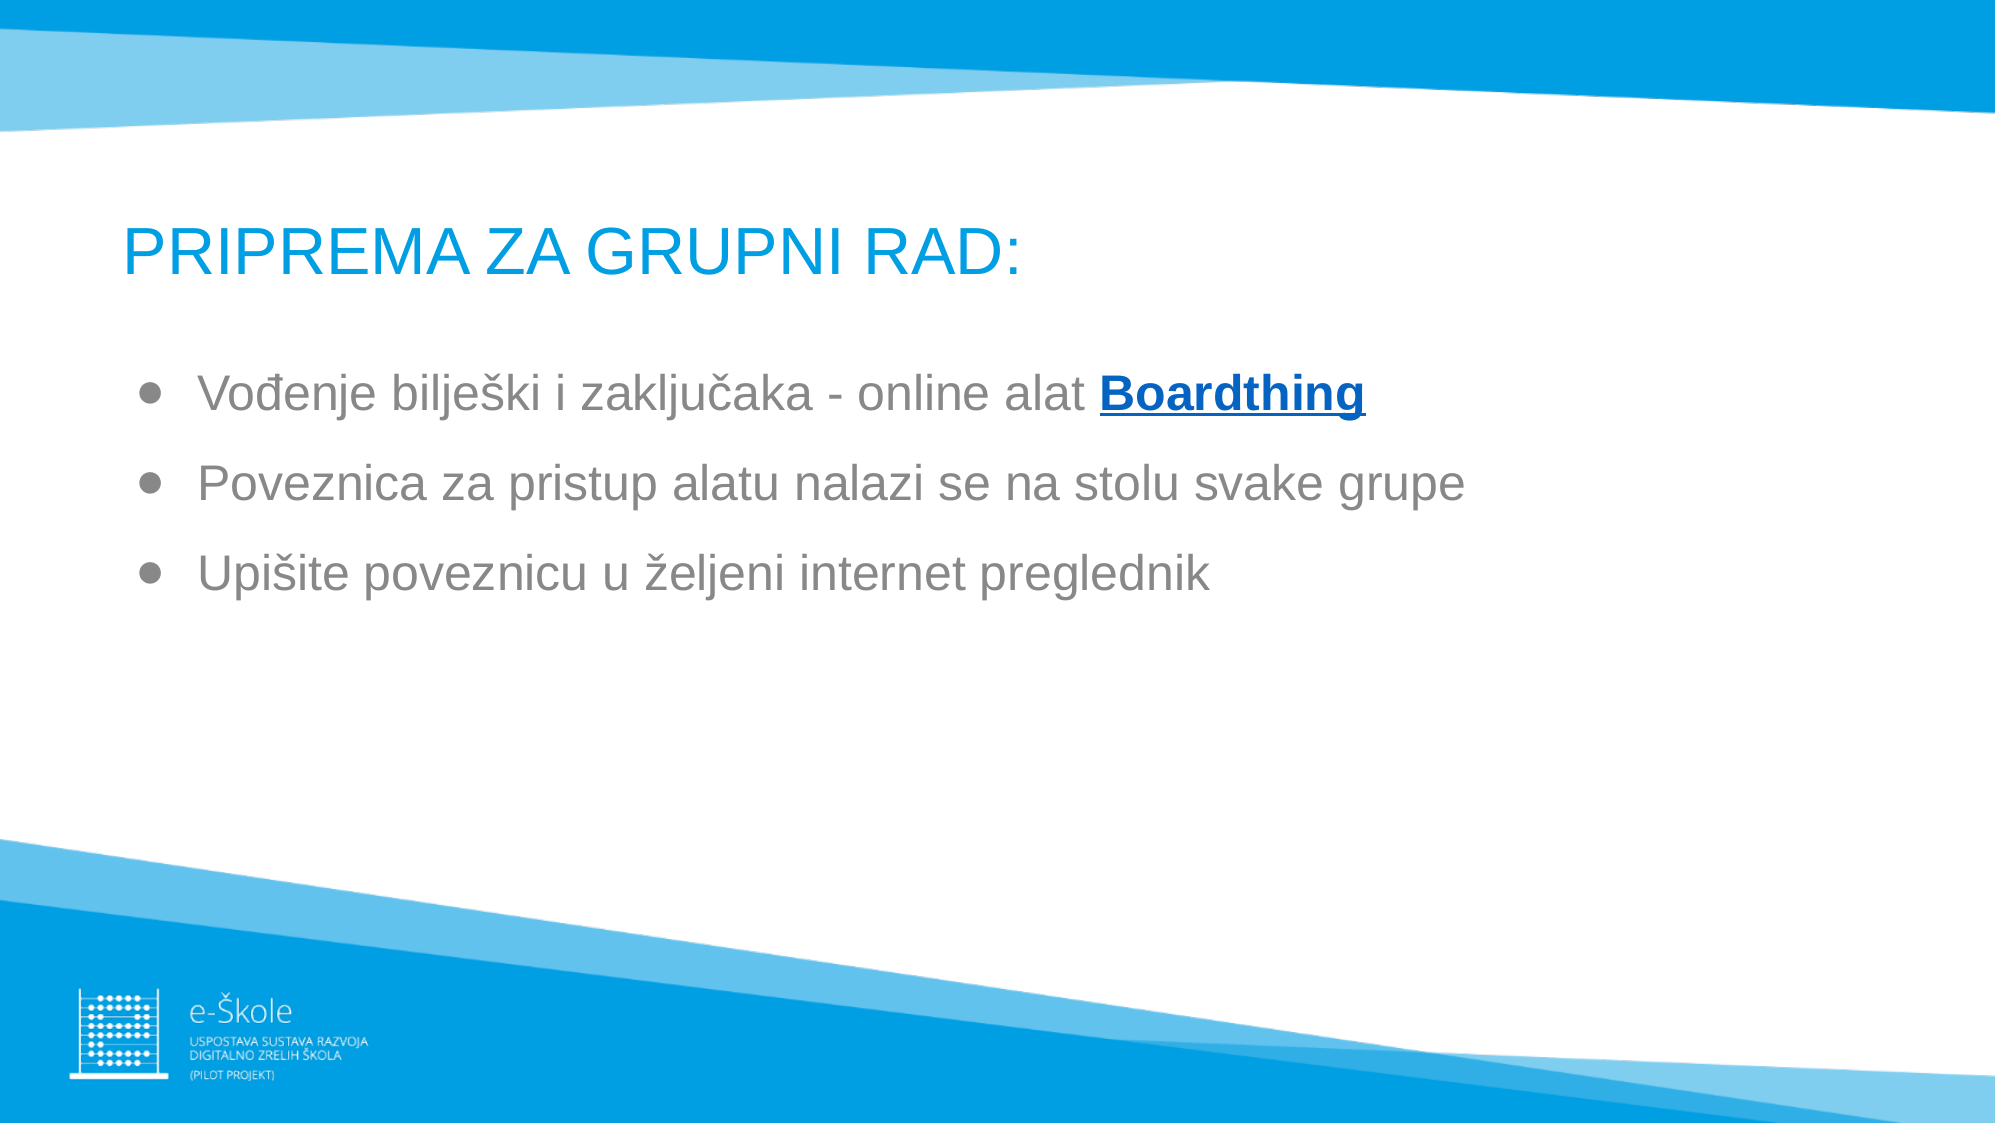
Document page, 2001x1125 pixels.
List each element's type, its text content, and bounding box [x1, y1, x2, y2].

picture [237, 999, 243, 1022]
title PRIPREMA ZA GRUPNI RAD: [107, 217, 1833, 305]
picture [223, 996, 231, 1001]
list Vođenje bilješki i zaključaka - online alat Boardthing Poveznica za pristup alatu nalazi se na stolu svake grupe Upišite poveznicu u željeni internet preglednik [107, 315, 1833, 736]
picture [204, 1037, 210, 1045]
picture [278, 1011, 291, 1018]
picture [191, 1008, 204, 1018]
picture [70, 989, 168, 1079]
picture [223, 1051, 231, 1059]
picture [240, 1053, 247, 1059]
picture [221, 1037, 236, 1045]
picture [0, 29, 1995, 1123]
picture [197, 1052, 204, 1059]
picture [355, 1038, 361, 1046]
